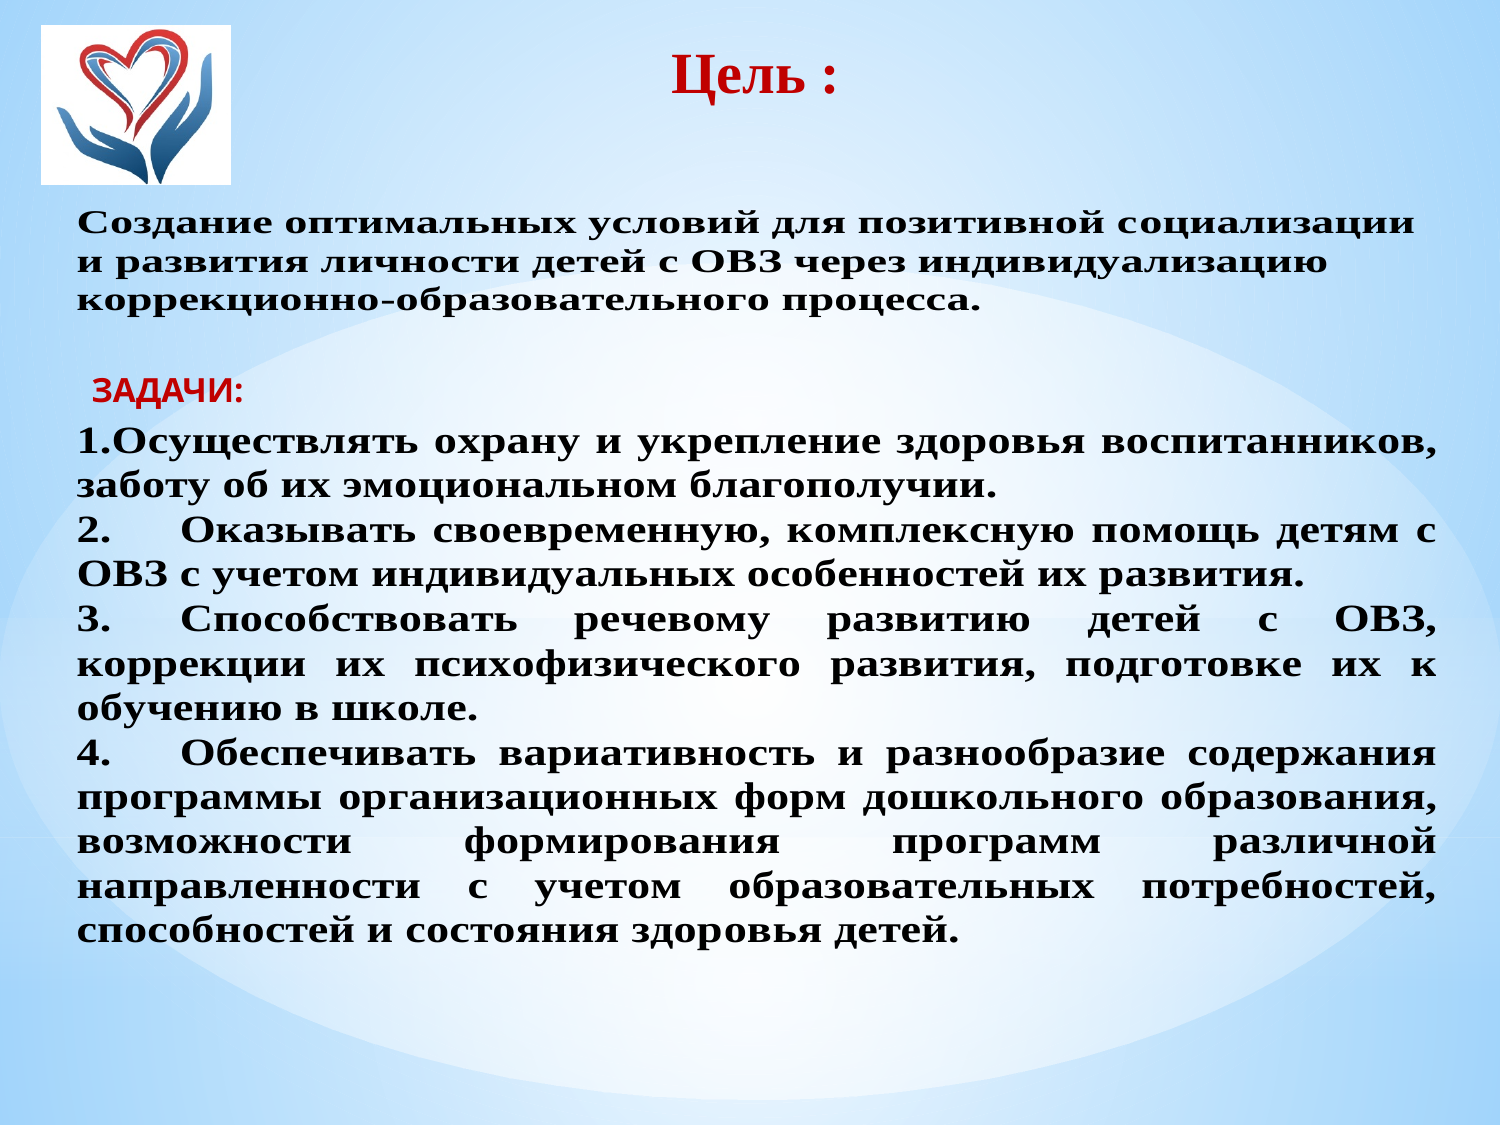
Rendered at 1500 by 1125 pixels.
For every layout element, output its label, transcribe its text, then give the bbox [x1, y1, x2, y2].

picture [40, 25, 231, 185]
text_box ЗАДАЧИ: [76, 361, 310, 415]
text_box Цель : [235, 27, 1436, 113]
picture [76, 417, 1436, 953]
picture [76, 202, 1436, 319]
